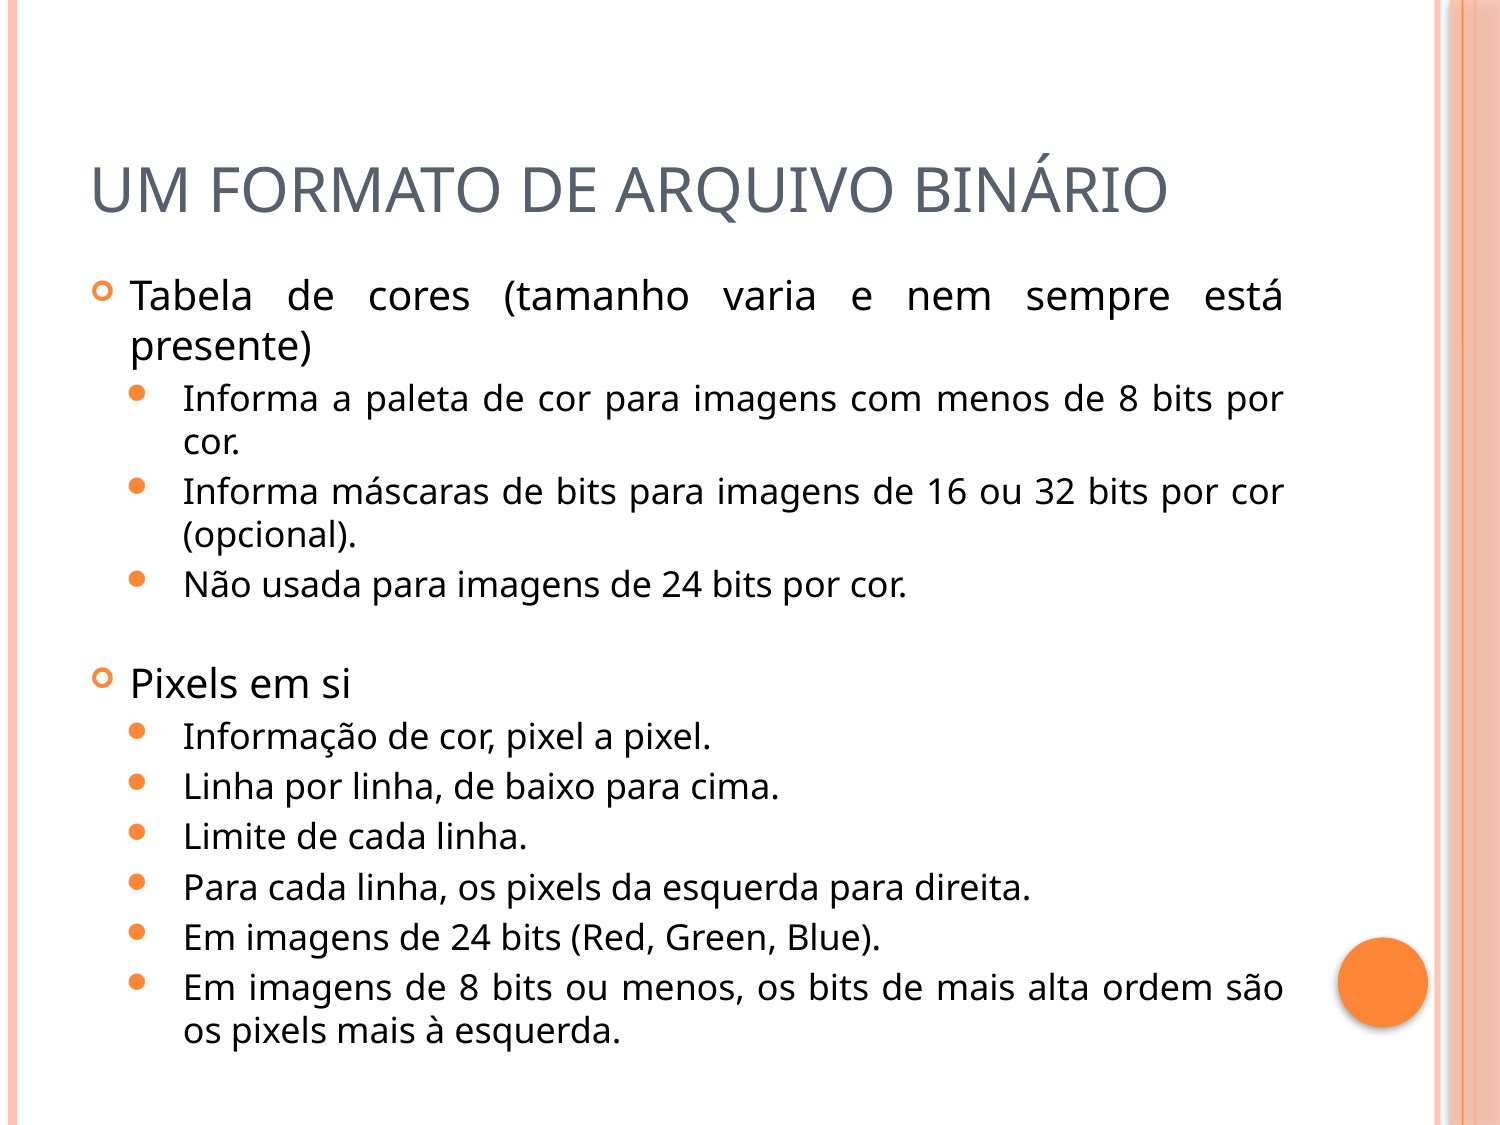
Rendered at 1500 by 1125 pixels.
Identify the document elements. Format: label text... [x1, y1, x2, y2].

list Tabela de cores (tamanho varia e nem sempre está presente) Informa a paleta de cor para imagens com menos de 8 bits por cor. Informa máscaras de bits para imagens de 16 ou 32 bits por cor (opcional). Não usada para imagens de 24 bits por cor. Pixels em si Informação de cor, pixel a pixel. Linha por linha, de baixo para cima. Limite de cada linha. Para cada linha, os pixels da esquerda para direita. Em imagens de 24 bits (Red, Green, Blue). Em imagens de 8 bits ou menos, os bits de mais alta ordem são os pixels mais à esquerda. [75, 262, 1300, 1062]
title Um formato de arquivo binário [75, 45, 1300, 233]
